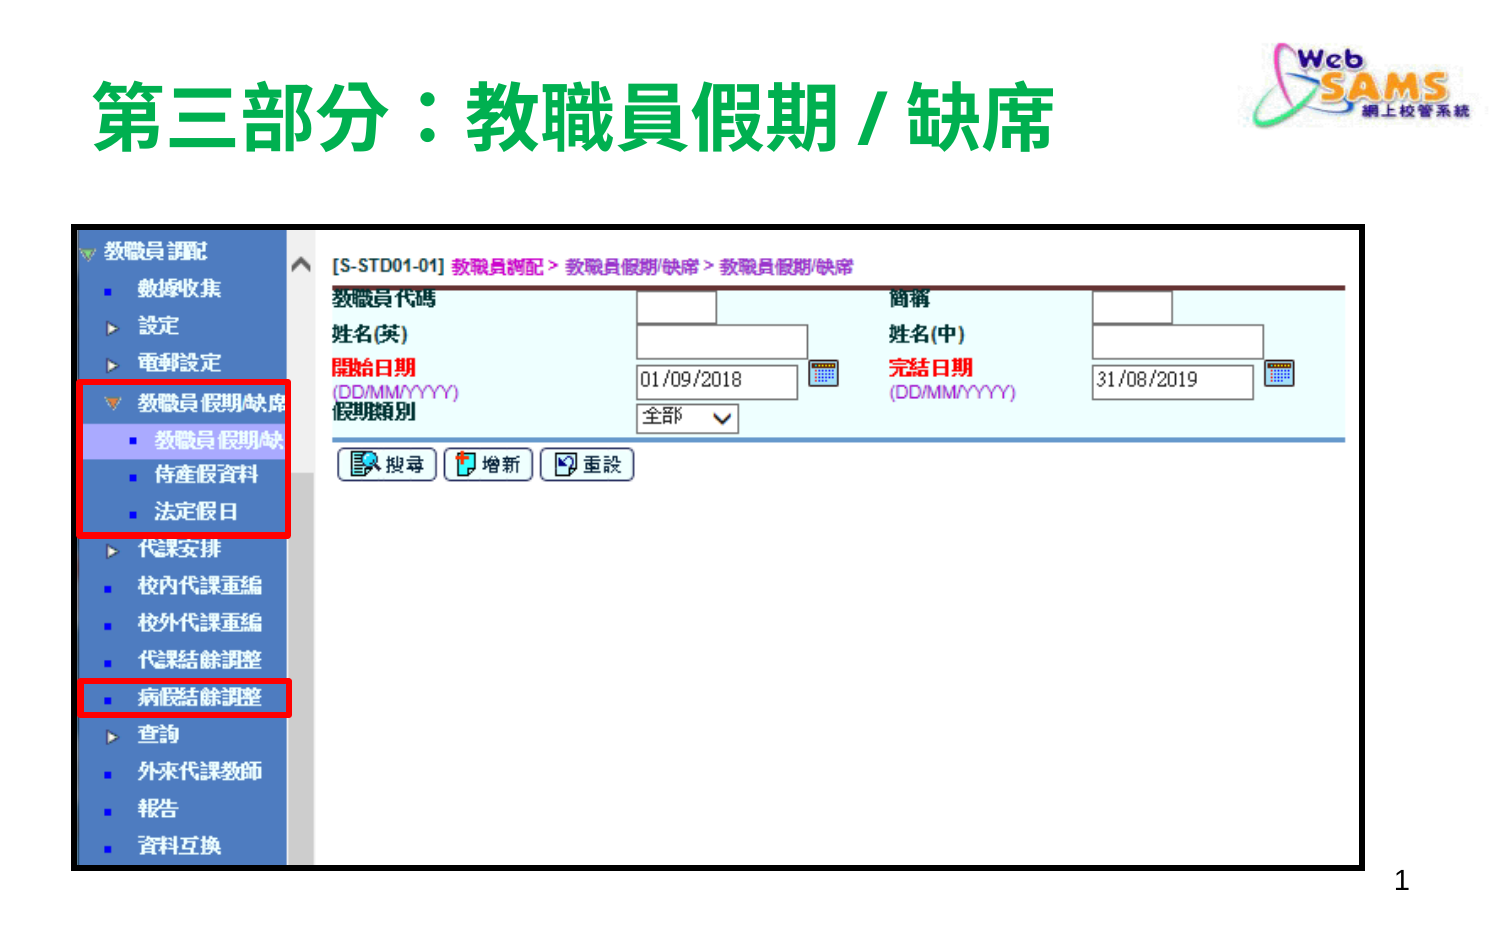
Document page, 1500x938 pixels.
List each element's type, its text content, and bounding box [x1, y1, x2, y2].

list [75, 210, 1425, 829]
picture [1237, 1, 1500, 142]
title 第三部分：教職員假期/缺席 [75, 37, 1425, 194]
slide_number 1 [1074, 853, 1425, 919]
picture [76, 229, 1360, 865]
